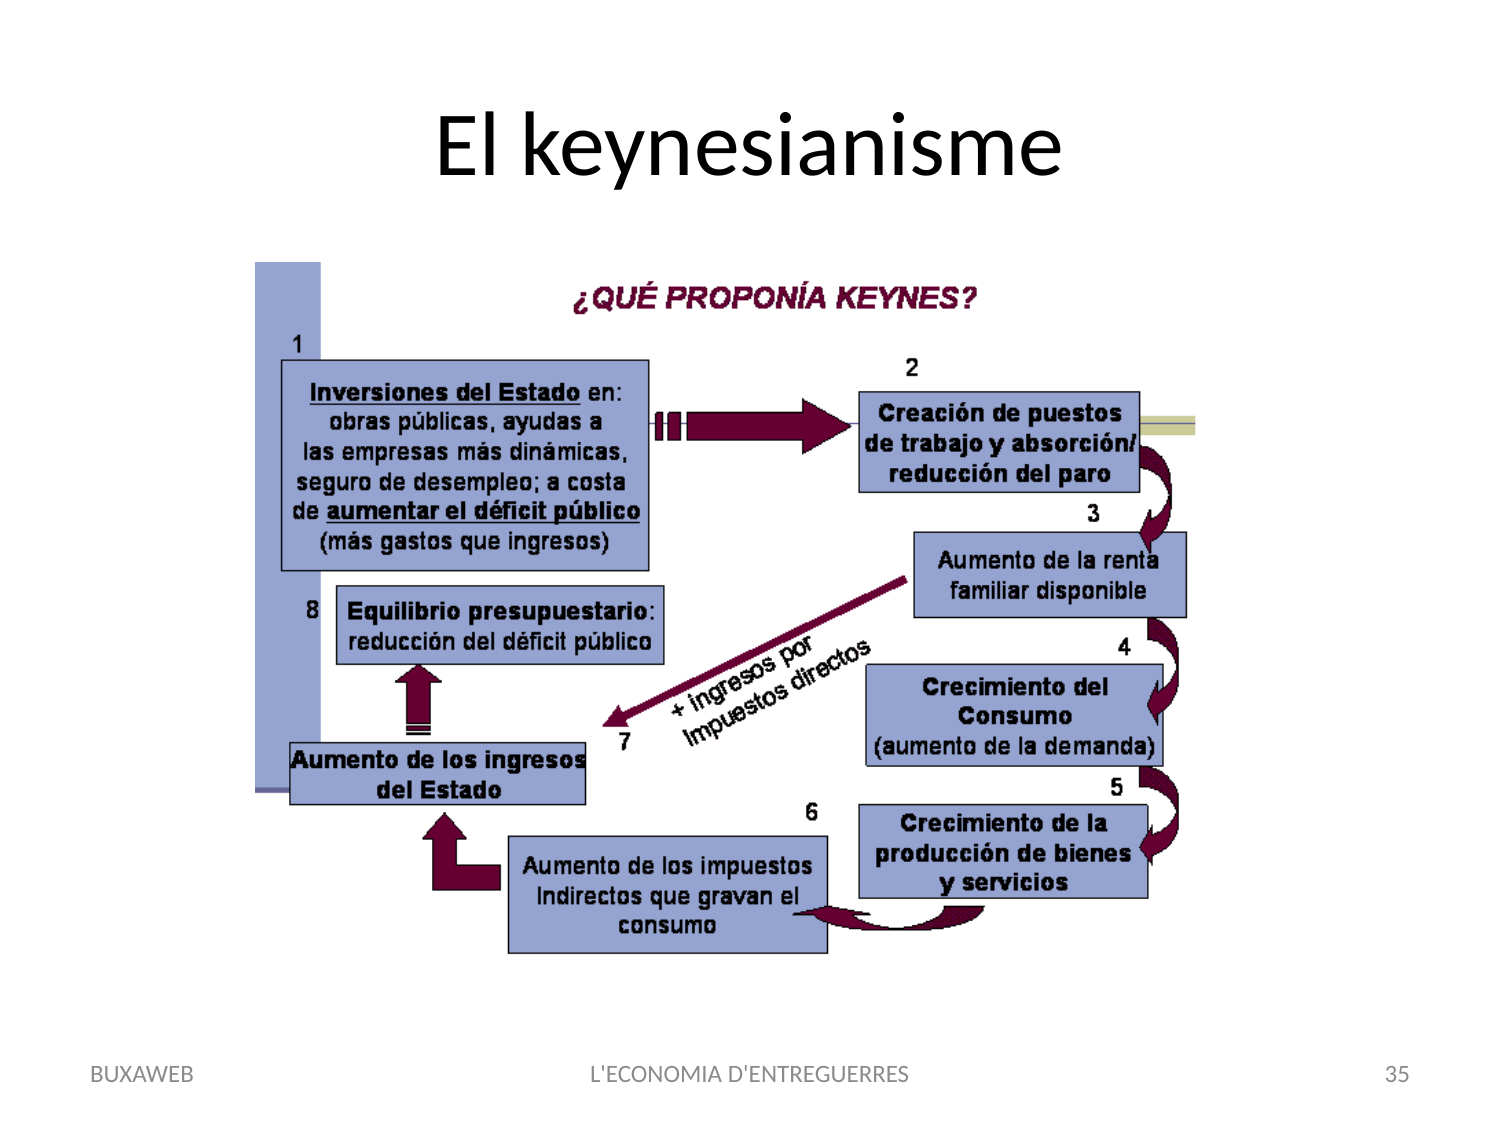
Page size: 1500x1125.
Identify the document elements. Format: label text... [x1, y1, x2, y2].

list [254, 262, 1246, 1006]
title El keynesianisme [75, 45, 1425, 233]
slide_number 35 [1074, 1042, 1425, 1103]
footer L'ECONOMIA D'ENTREGUERRES [512, 1042, 988, 1103]
slide_number BUXAWEB [75, 1042, 425, 1103]
